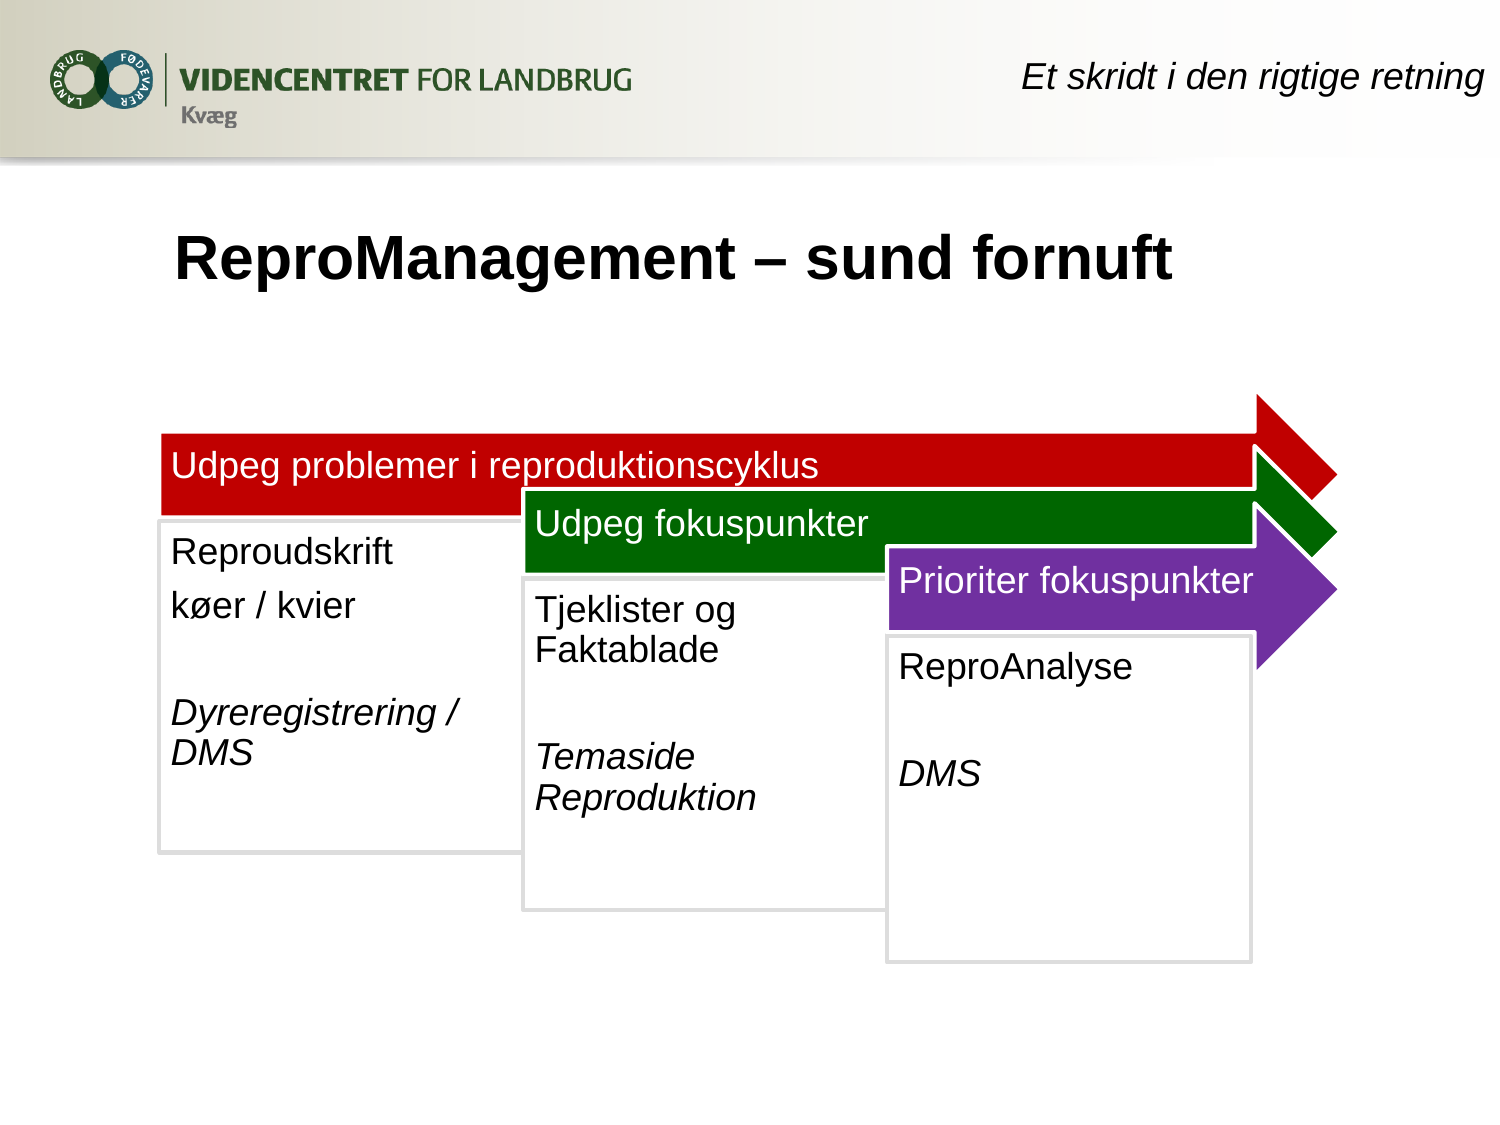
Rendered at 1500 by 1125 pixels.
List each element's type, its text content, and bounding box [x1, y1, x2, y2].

picture [0, 0, 1500, 166]
title ReproManagement – sund fornuft [159, 160, 1341, 326]
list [159, 326, 1341, 1025]
text_box Et skridt i den rigtige retning [832, 44, 1500, 149]
